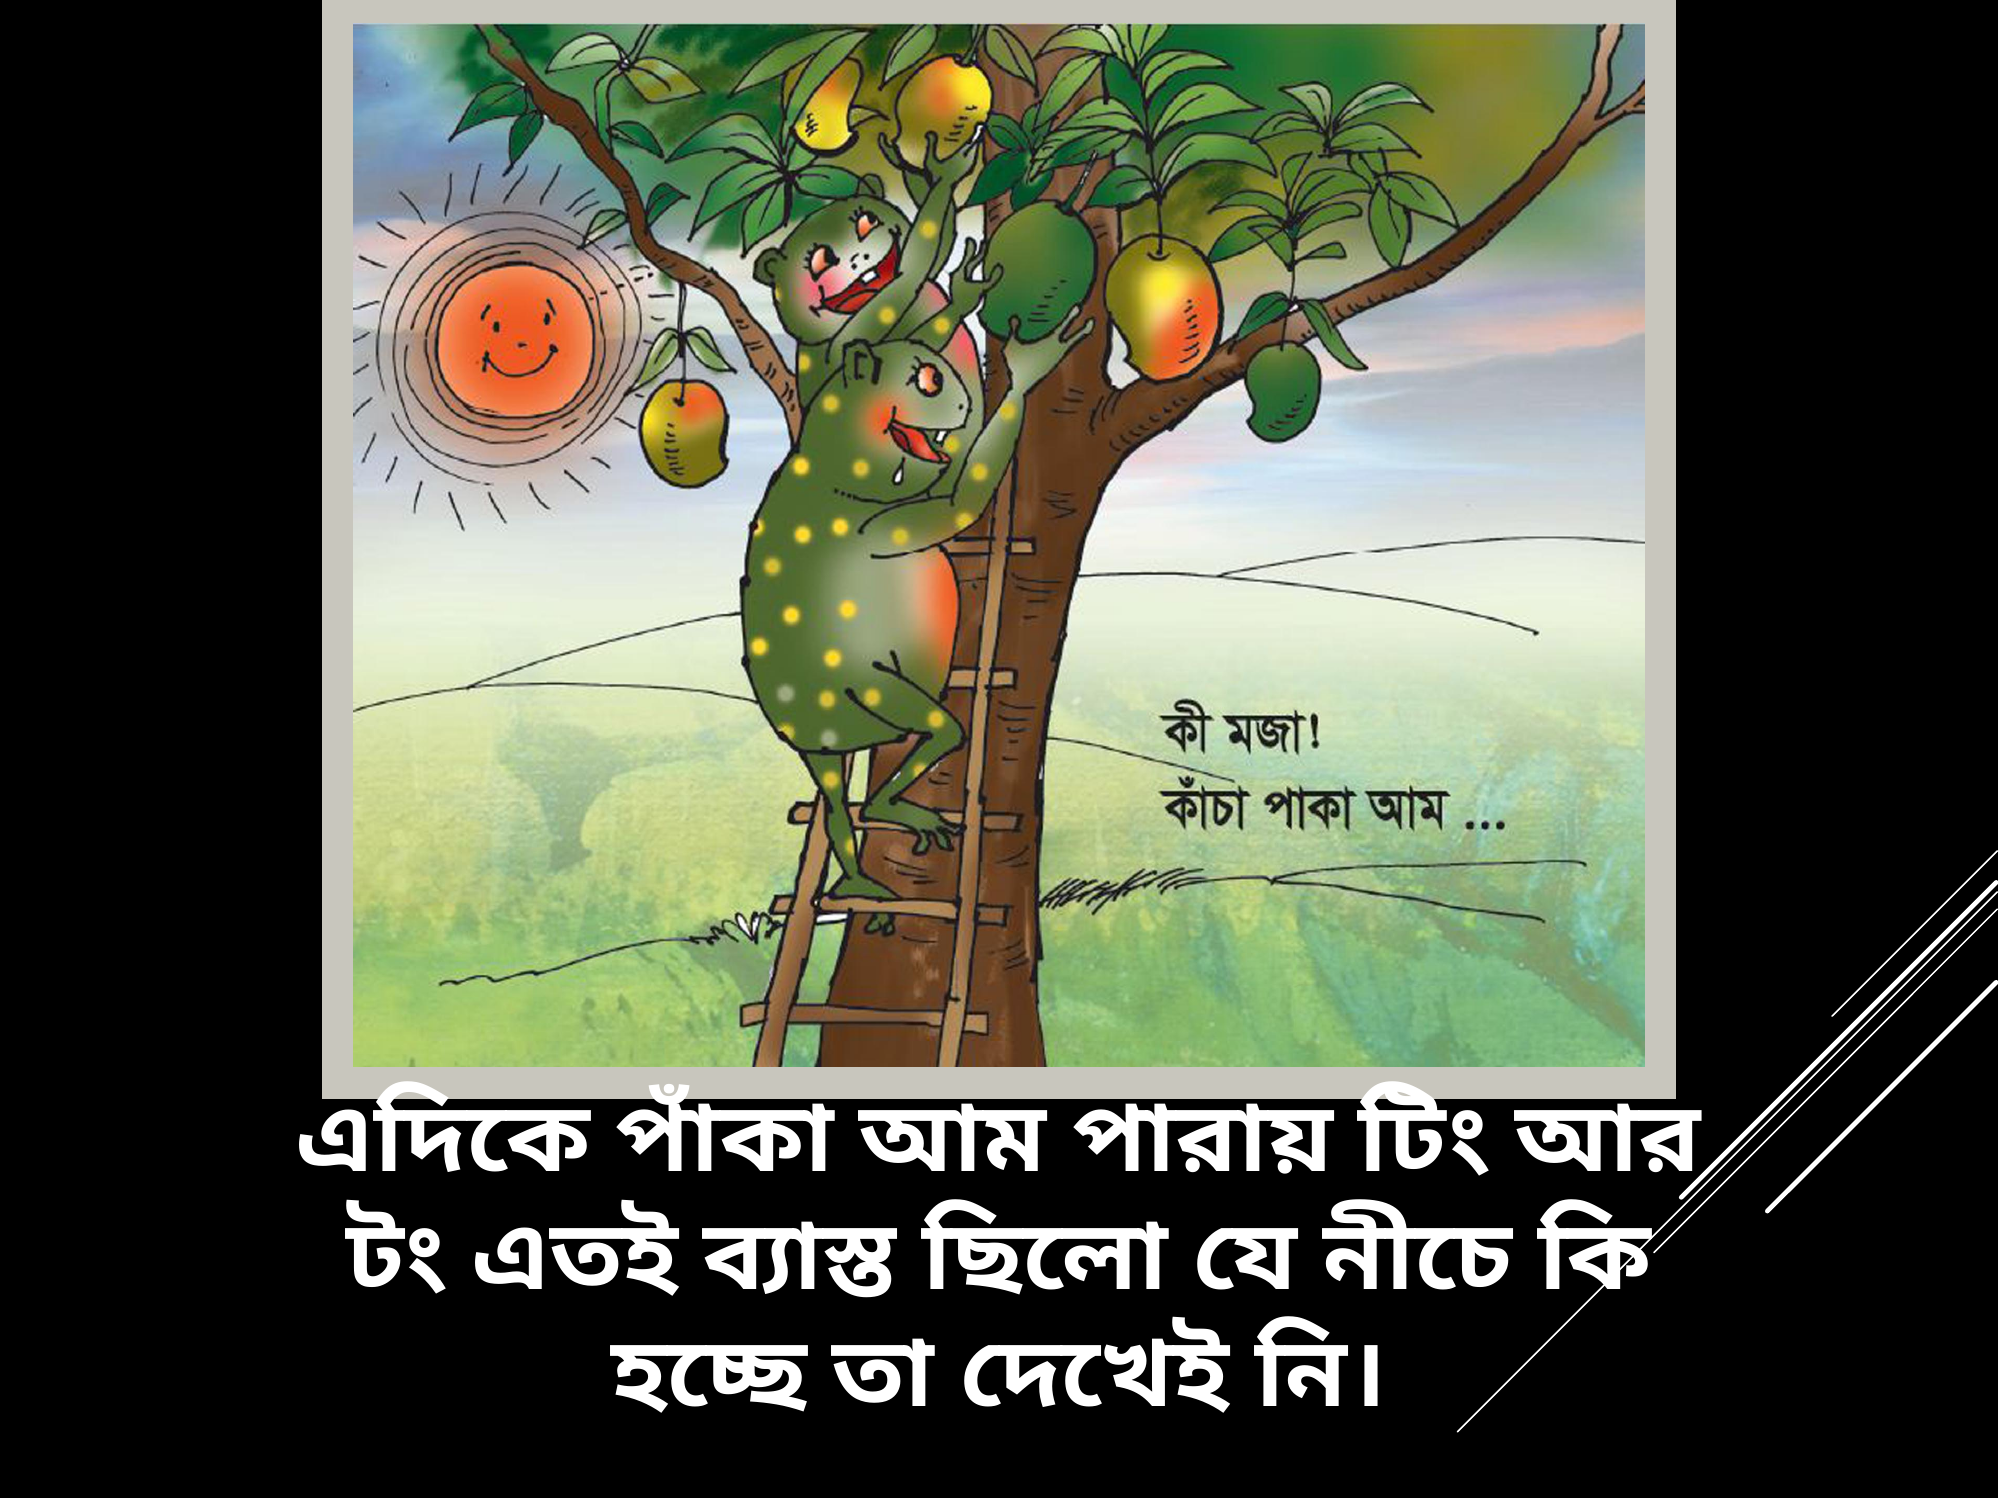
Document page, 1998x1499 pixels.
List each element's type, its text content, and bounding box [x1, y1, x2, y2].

text_box এদিকে পাঁকা আম পারায় টিং আর টং এতই ব্যাস্ত ছিলো যে নীচে কি হচ্ছে তা দেখেই নি। [230, 1066, 1768, 1434]
picture [352, 22, 1645, 1068]
